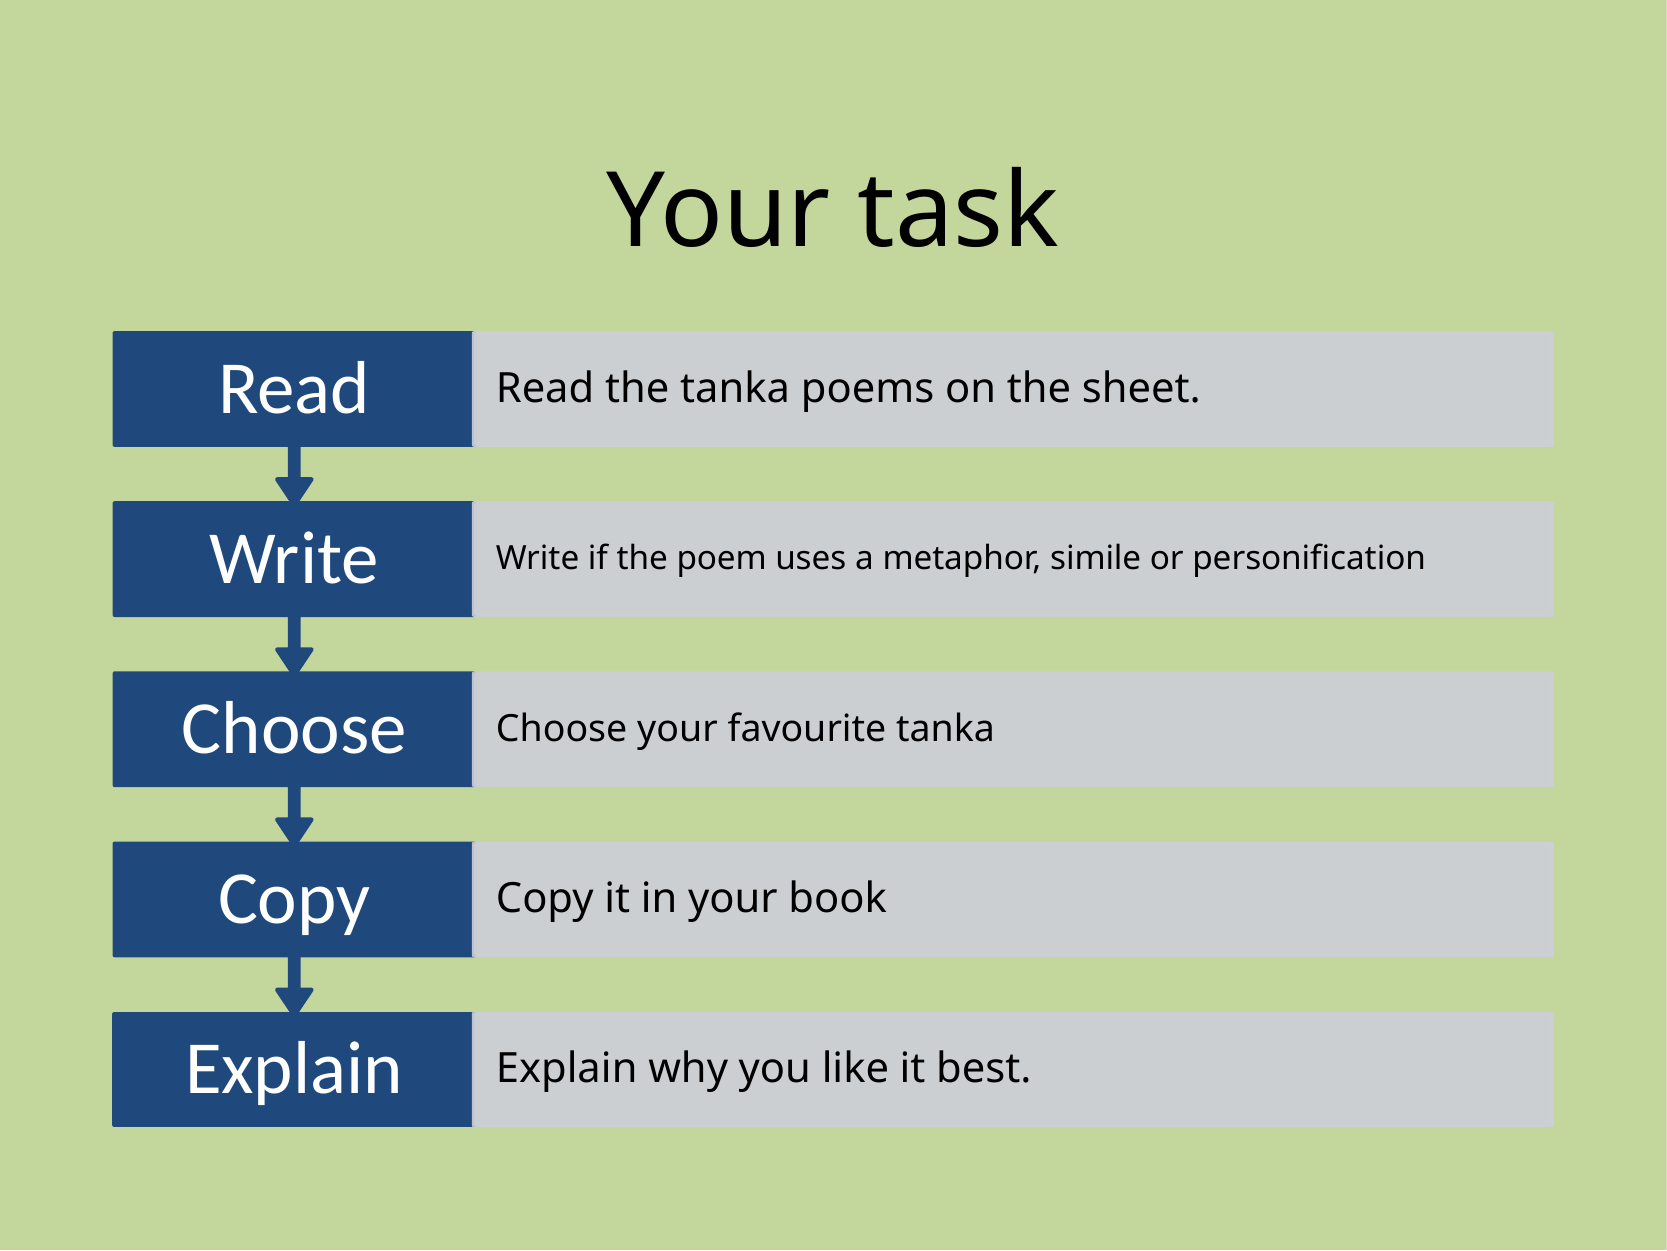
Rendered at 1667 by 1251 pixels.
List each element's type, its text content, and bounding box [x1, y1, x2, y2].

title Your task [114, 101, 1553, 309]
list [114, 332, 1553, 1127]
text_box [0, 0, 1667, 1250]
